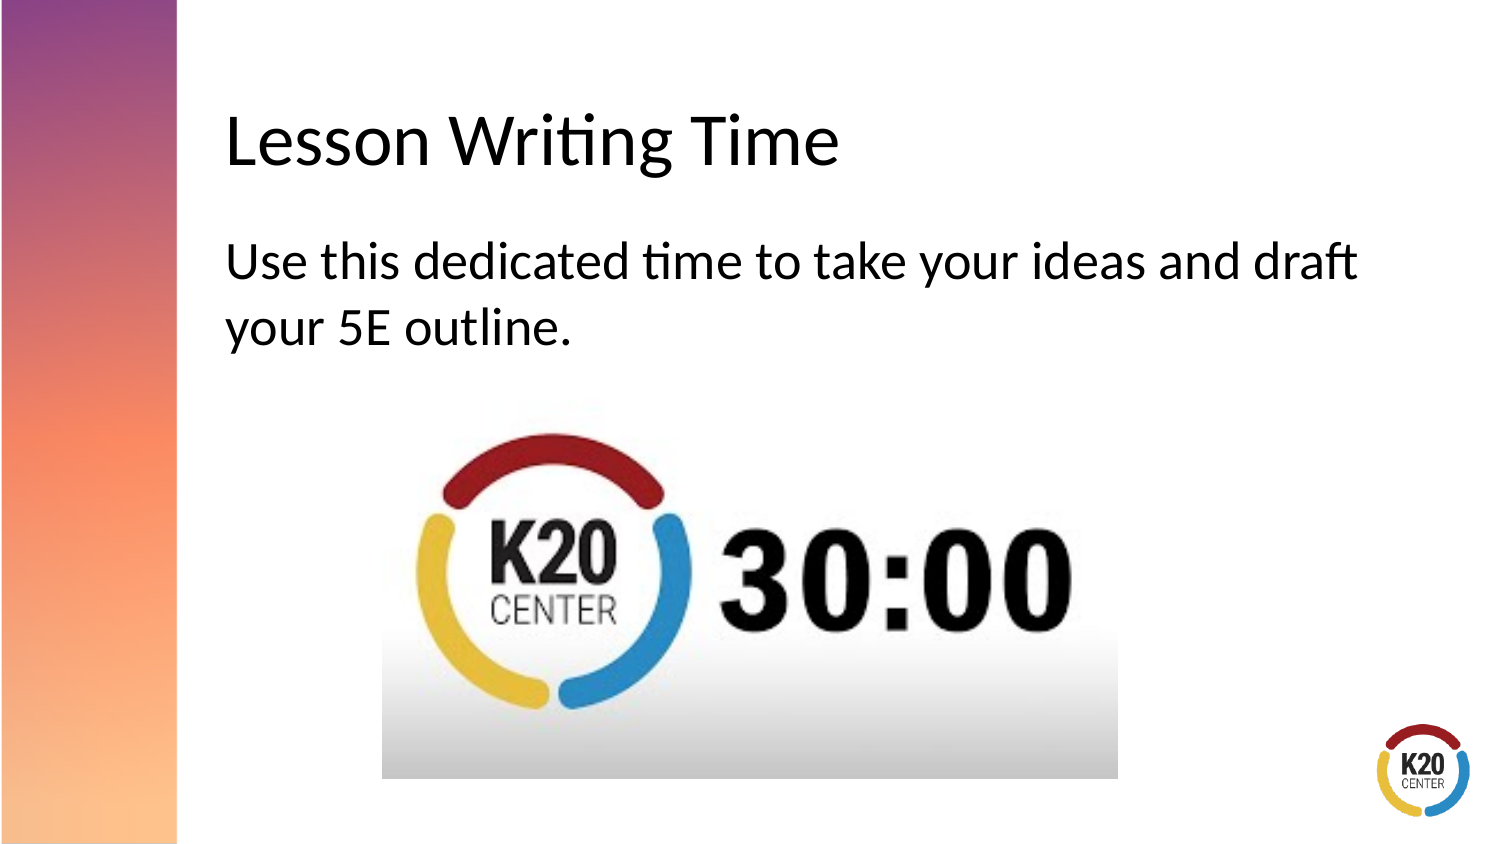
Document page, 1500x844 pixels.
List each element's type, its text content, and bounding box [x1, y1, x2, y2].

list Use this dedicated time to take your ideas and draft your 5E outline. [210, 210, 1445, 772]
title Lesson Writing Time [210, 66, 1445, 205]
picture [0, 0, 1500, 844]
